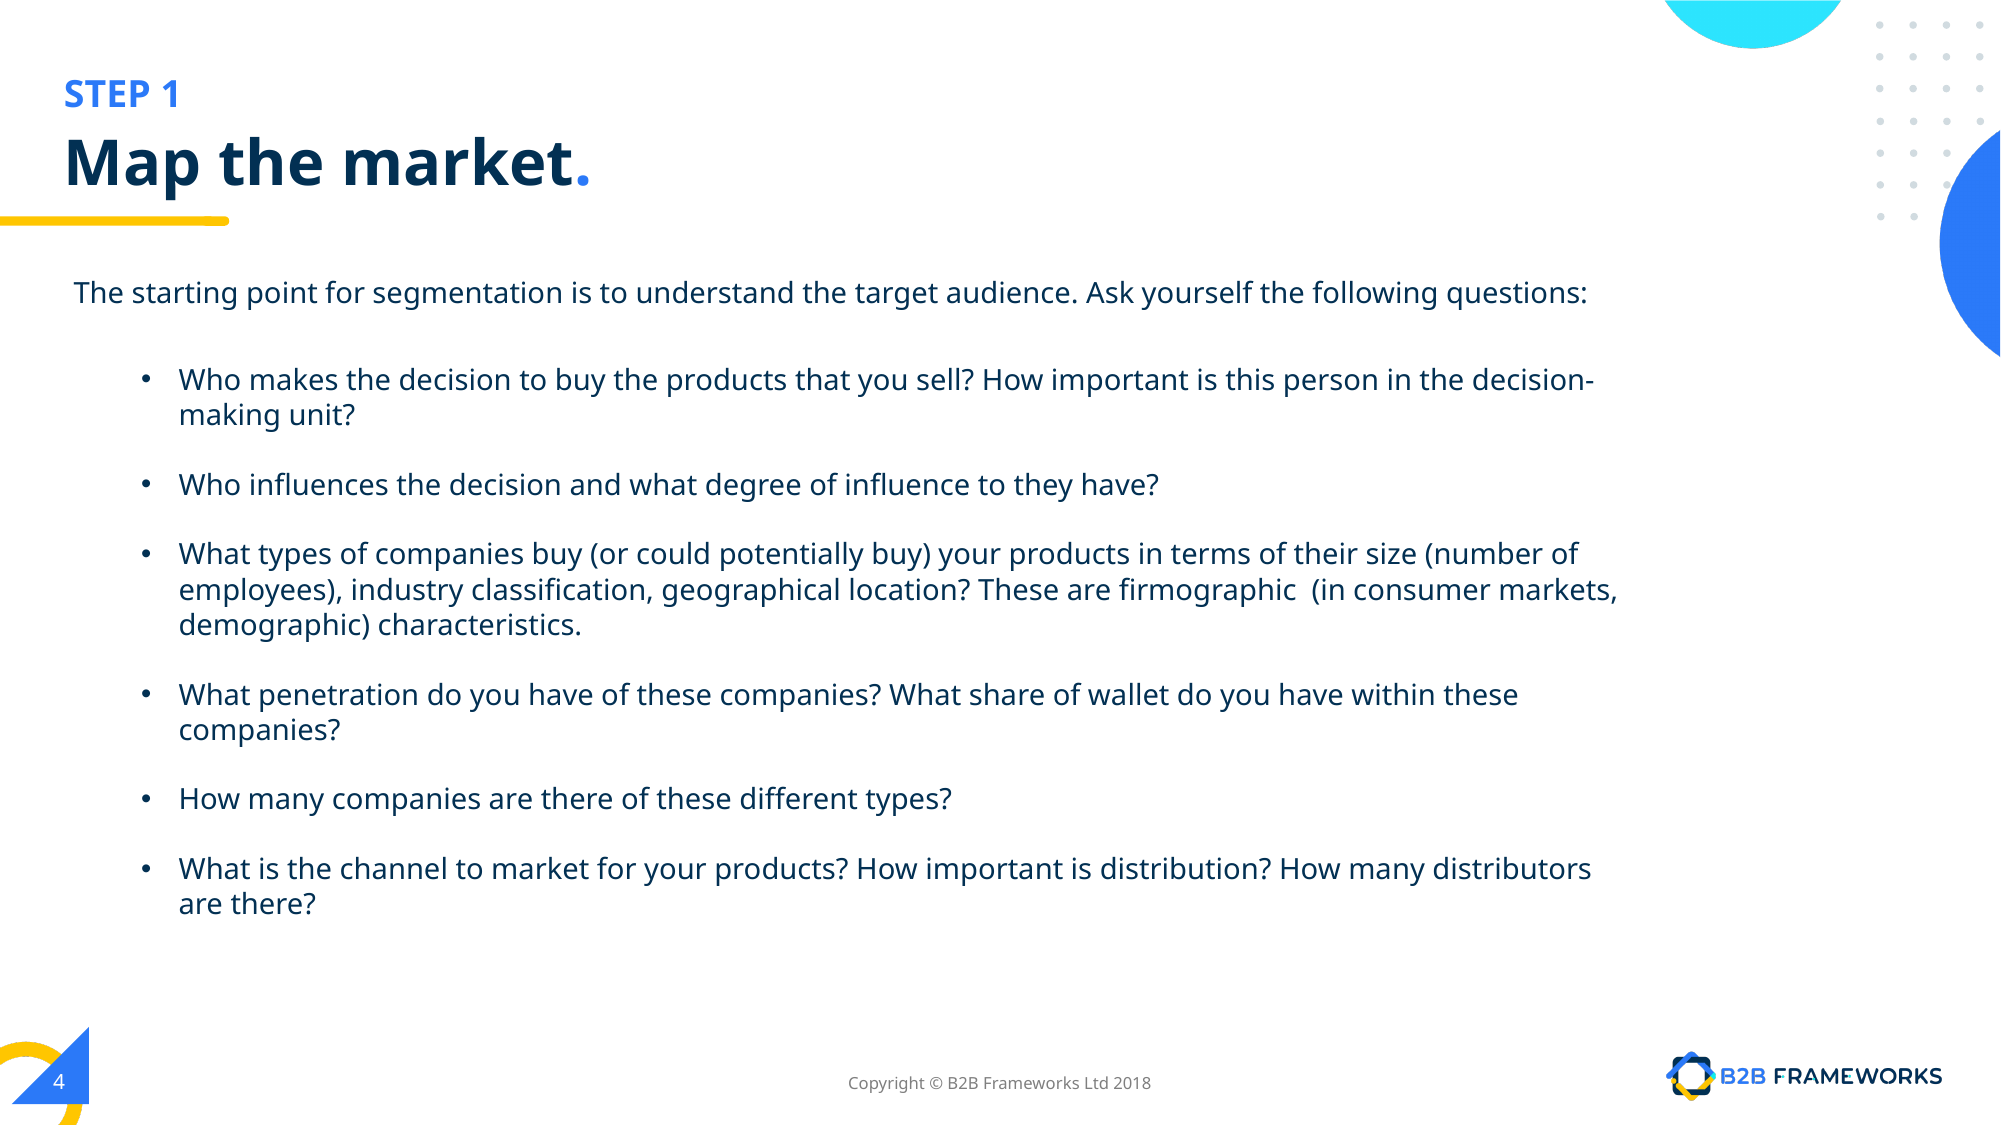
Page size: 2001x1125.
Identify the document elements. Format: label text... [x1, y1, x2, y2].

footer Copyright © B2B Frameworks Ltd 2018 [662, 1052, 1338, 1113]
picture [1658, 1, 1851, 54]
picture [1655, 1040, 1952, 1111]
text_box The starting point for segmentation is to understand the target audience. Ask yourself the following questions: [58, 266, 1687, 357]
picture [1932, 118, 2001, 372]
picture [0, 1041, 84, 1125]
text_box Who makes the decision to buy the products that you sell? How important is this person in the decision-making unit? Who influences the decision and what degree of influence to they have? What types of companies buy (or could potentially buy) your products in terms of their size (number of employees), industry classification, geographical location? These are firmographic (in consumer markets, demographic) characteristics. What penetration do you have of these companies? What share of wallet do you have within these companies? How many companies are there of these different types? What is the channel to market for your products? How important is distribution? How many distributors are there? [125, 353, 1658, 928]
slide_number ‹#› [38, 1052, 488, 1113]
title Map the market. [49, 123, 1596, 207]
